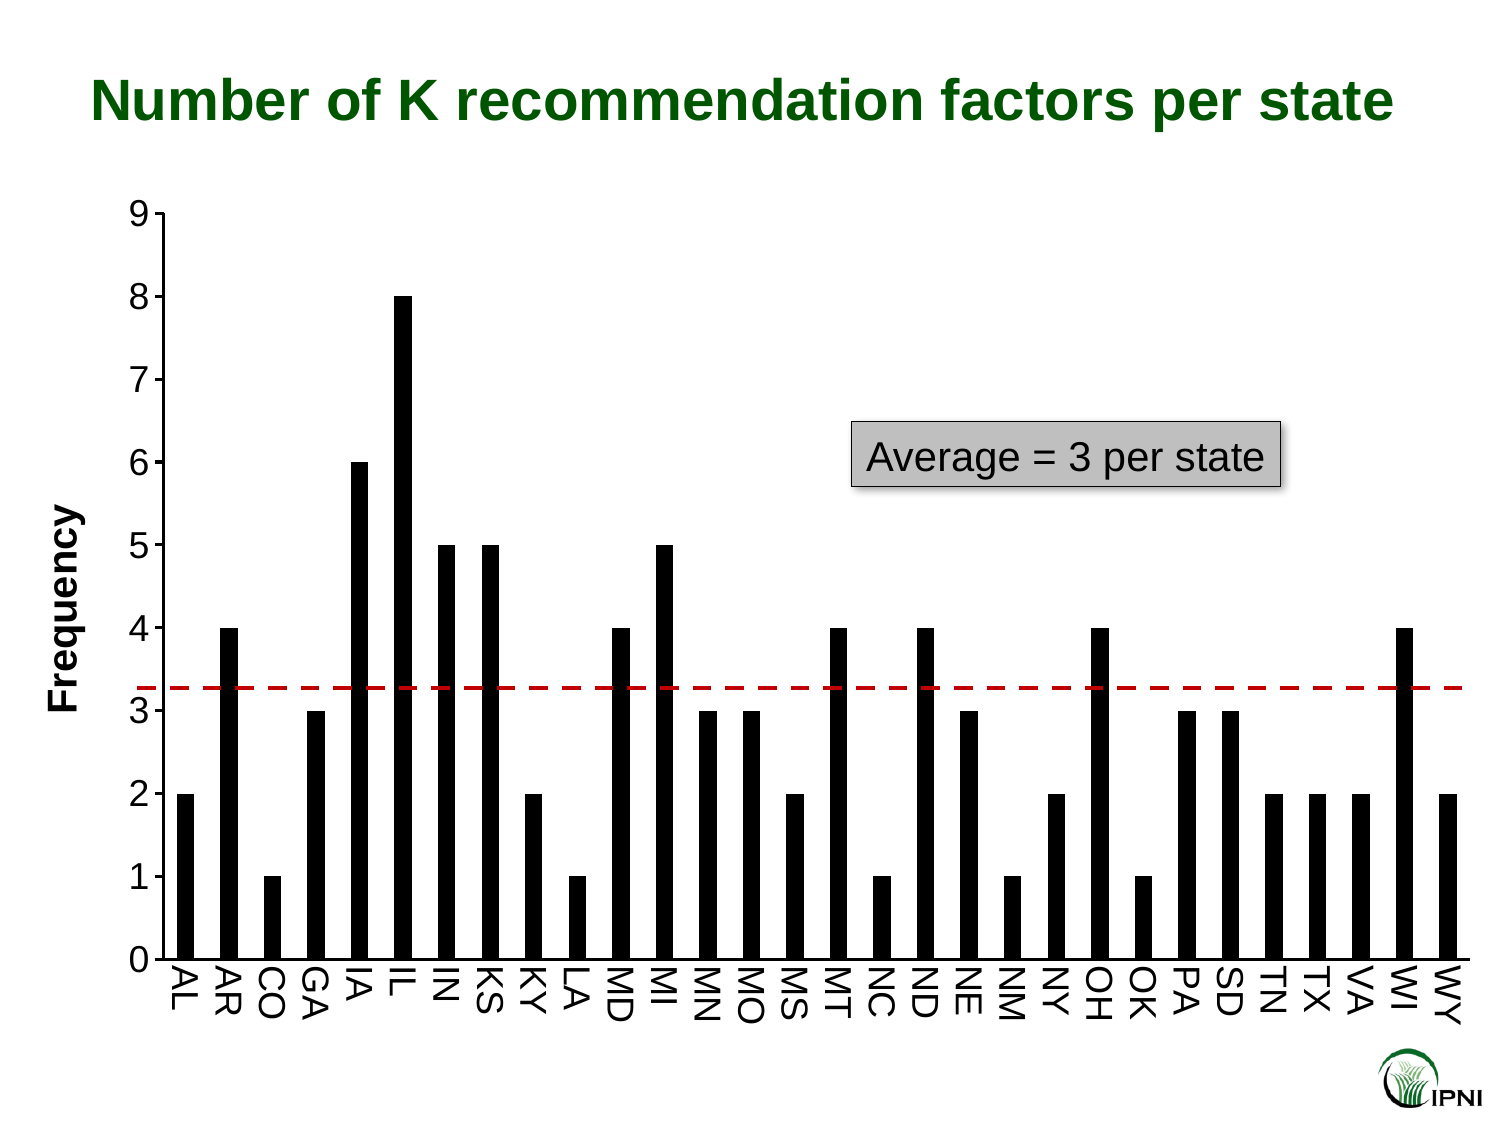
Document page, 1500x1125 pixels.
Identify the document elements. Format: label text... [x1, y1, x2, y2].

title Number of K recommendation factors per state [74, 44, 1426, 151]
chart [0, 174, 1500, 1044]
picture [1378, 1048, 1482, 1108]
